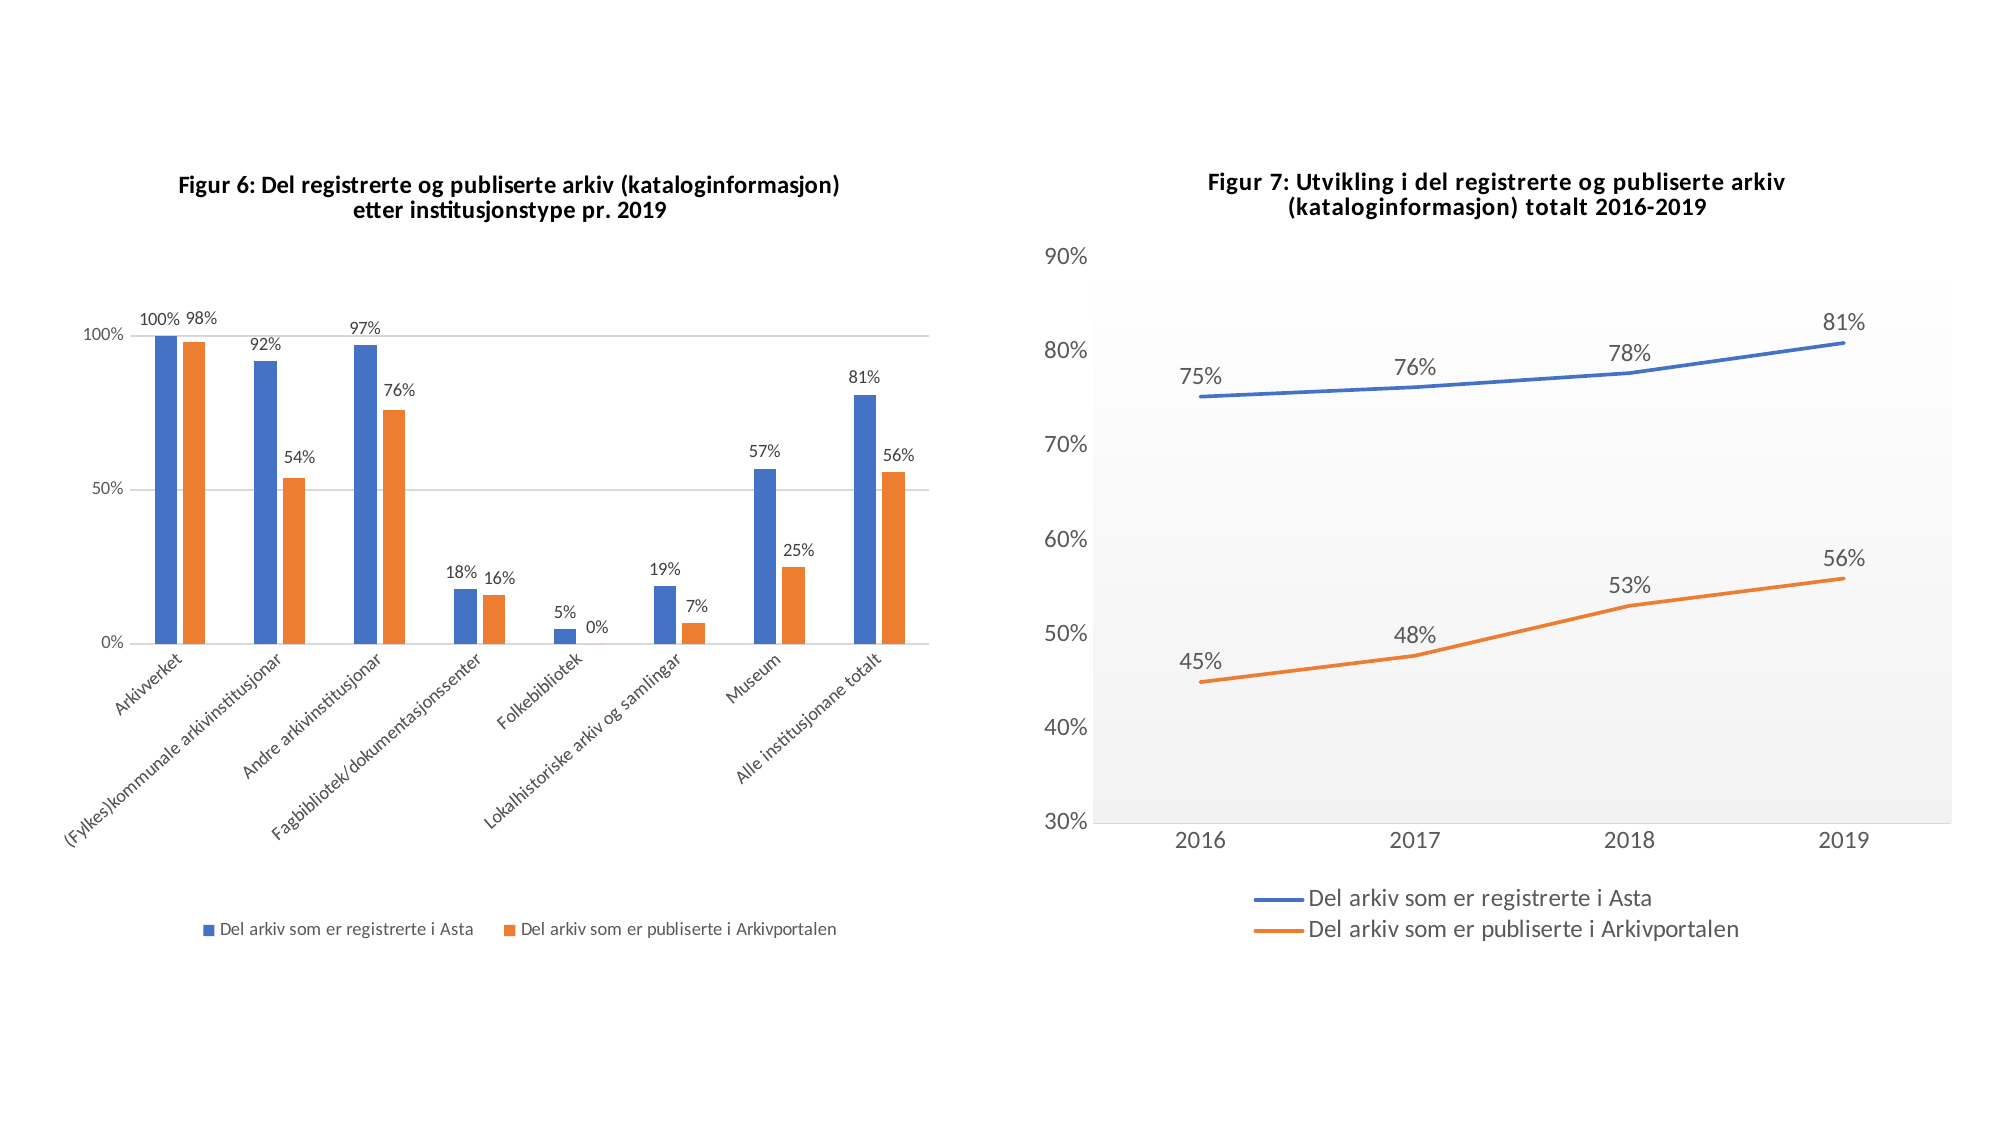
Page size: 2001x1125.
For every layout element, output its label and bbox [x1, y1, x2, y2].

chart [61, 140, 946, 1116]
chart [1025, 140, 1971, 950]
